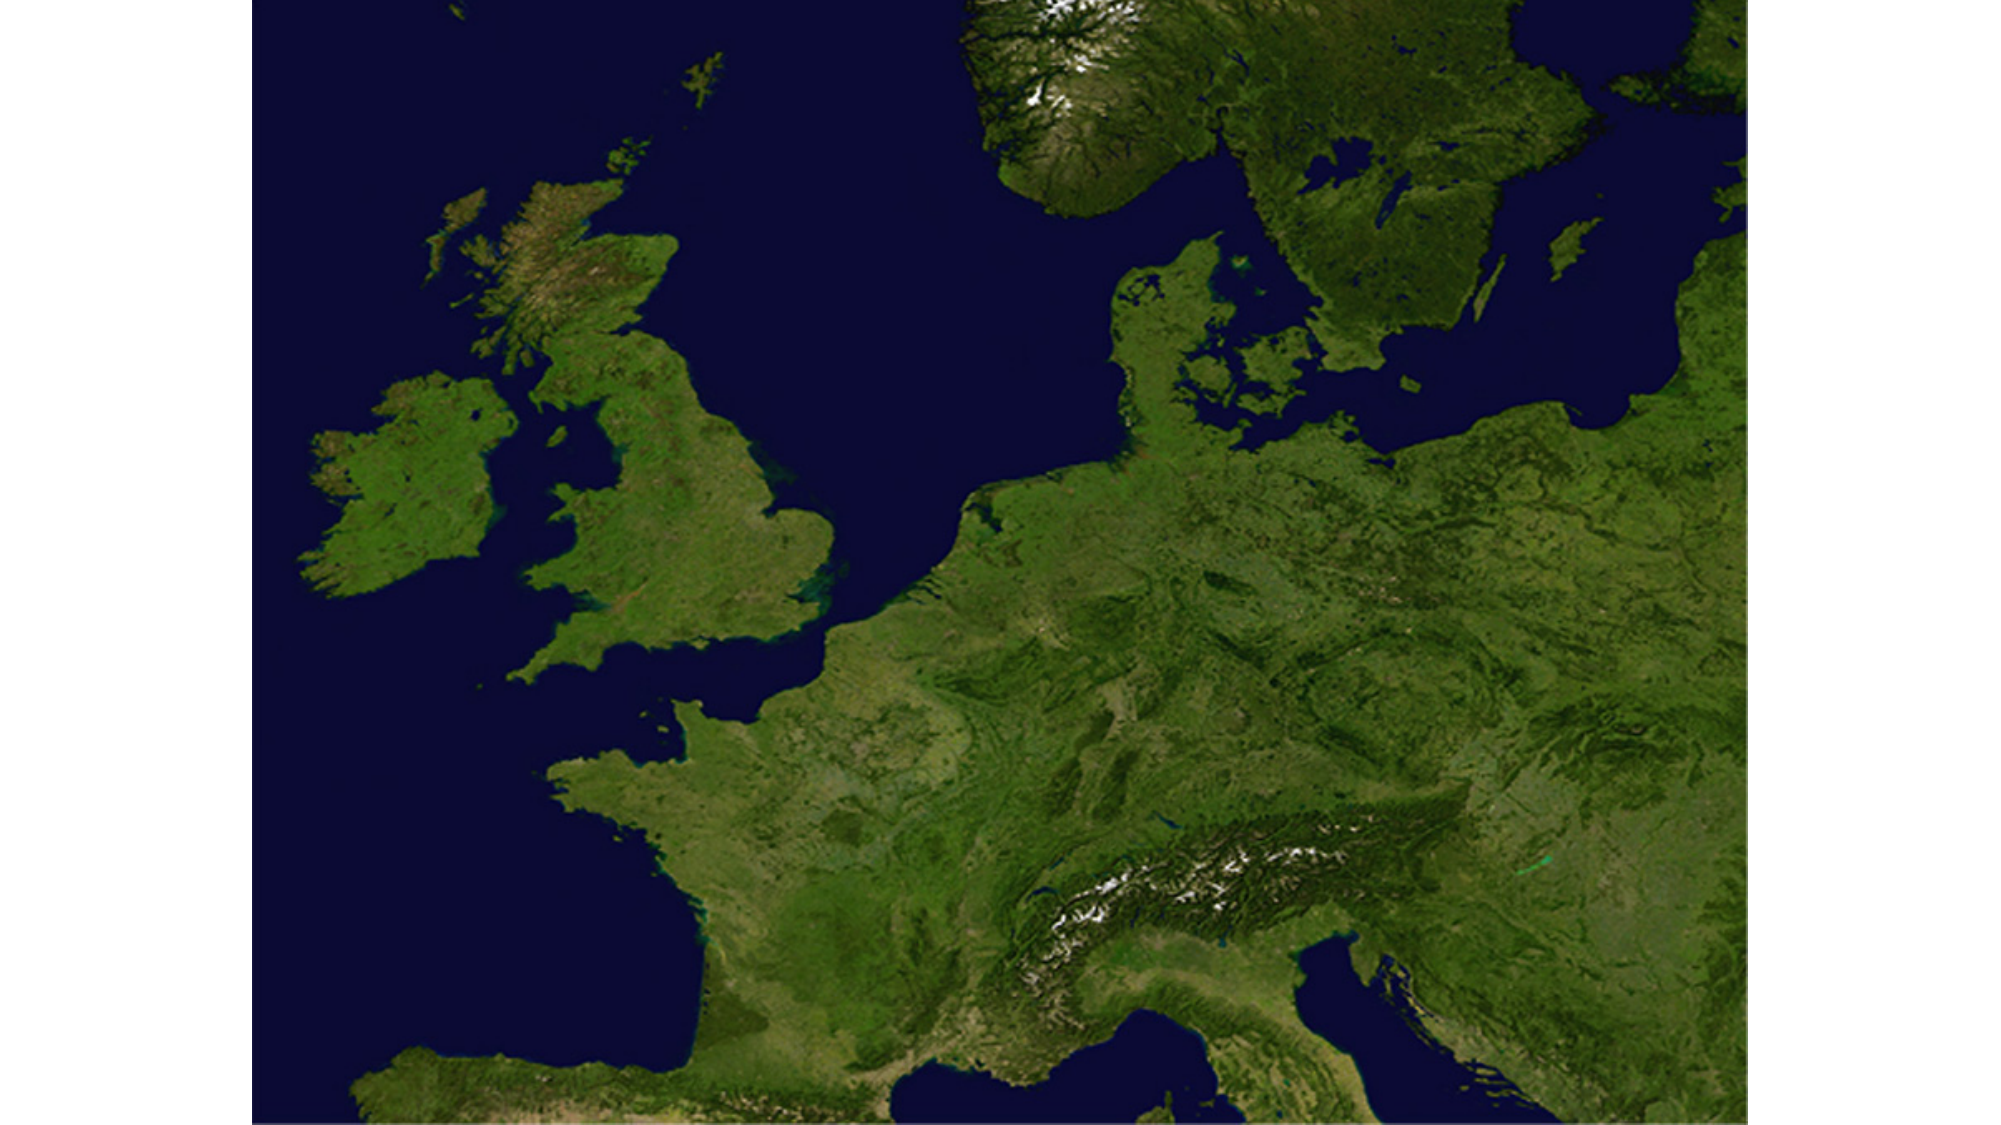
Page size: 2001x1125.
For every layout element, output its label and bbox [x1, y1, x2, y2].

picture [252, 0, 1748, 1125]
